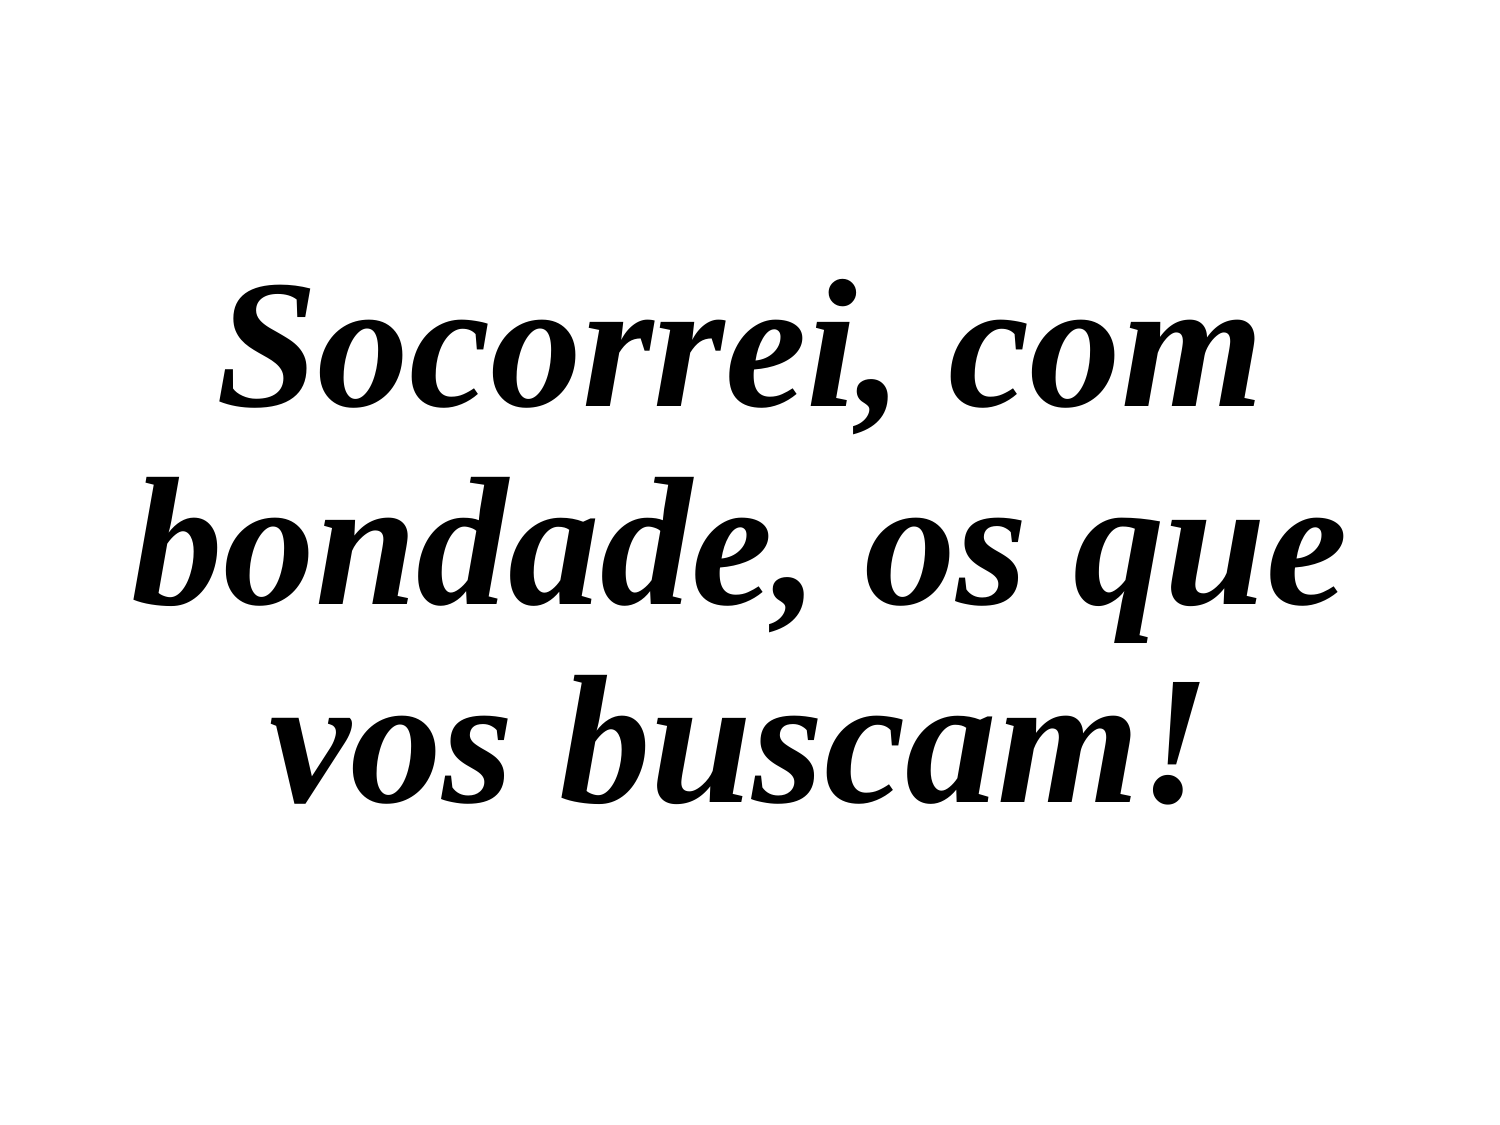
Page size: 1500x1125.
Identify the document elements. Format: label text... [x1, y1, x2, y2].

list Socorrei, com bondade, os que vos buscam! [83, 53, 1397, 1038]
